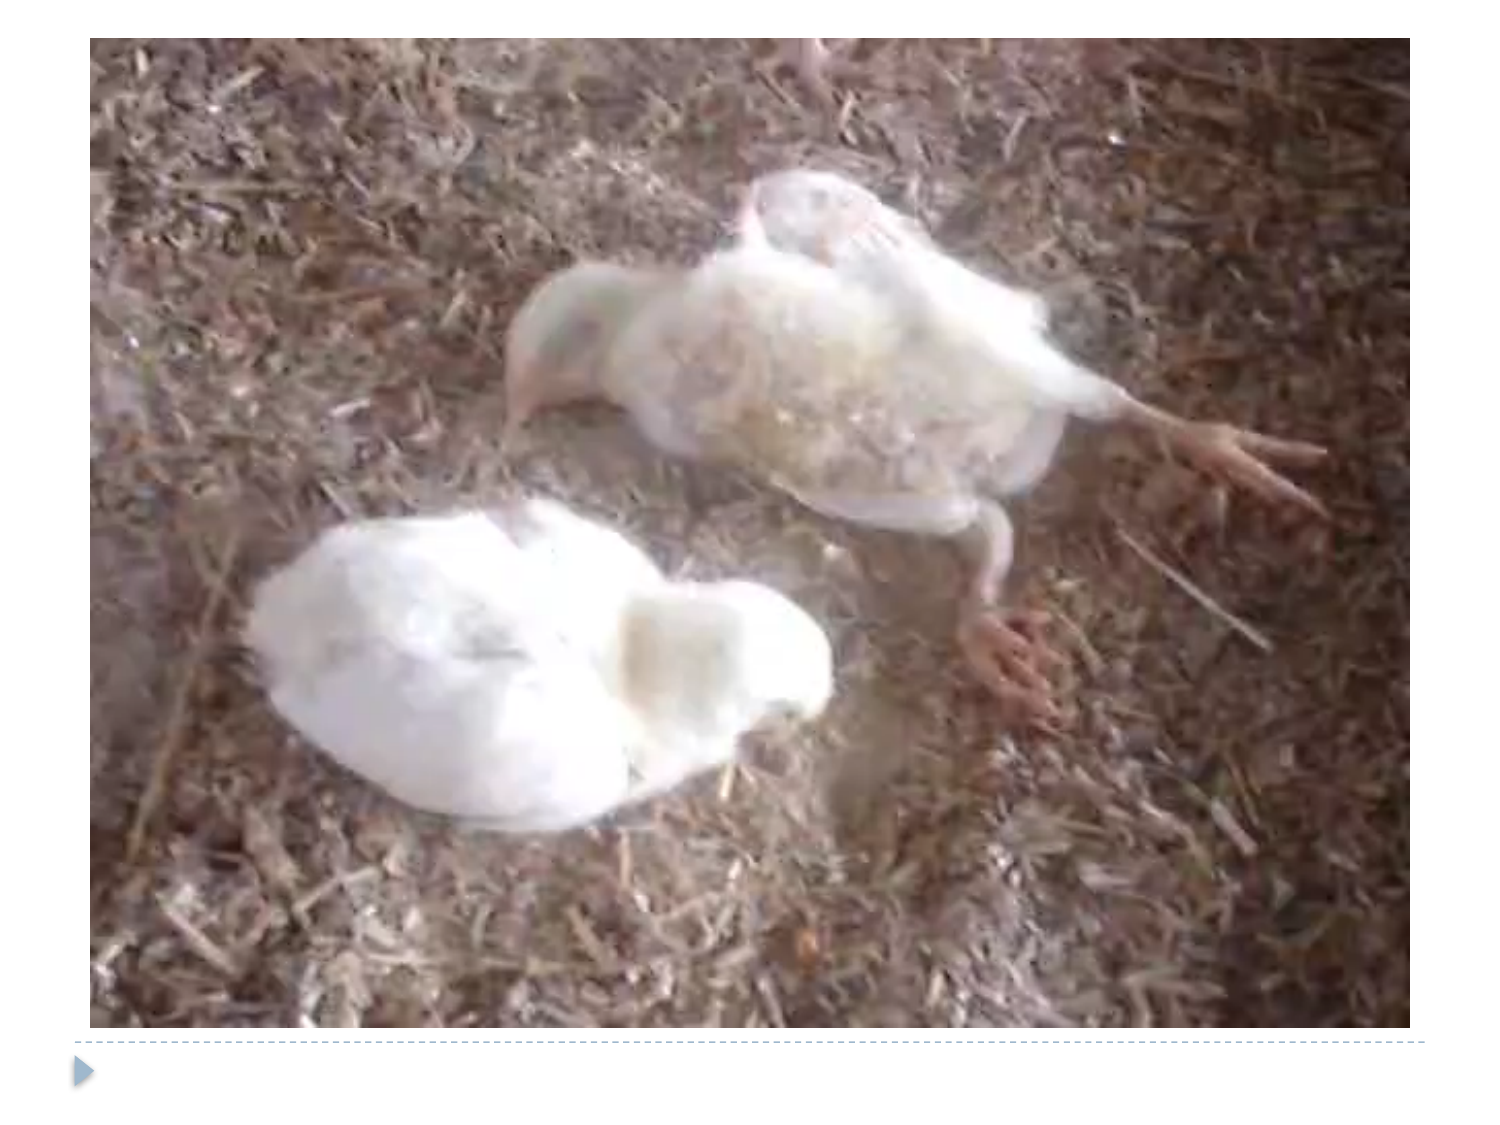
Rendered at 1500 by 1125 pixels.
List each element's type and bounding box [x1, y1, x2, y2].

text_box [89, 37, 1411, 1029]
